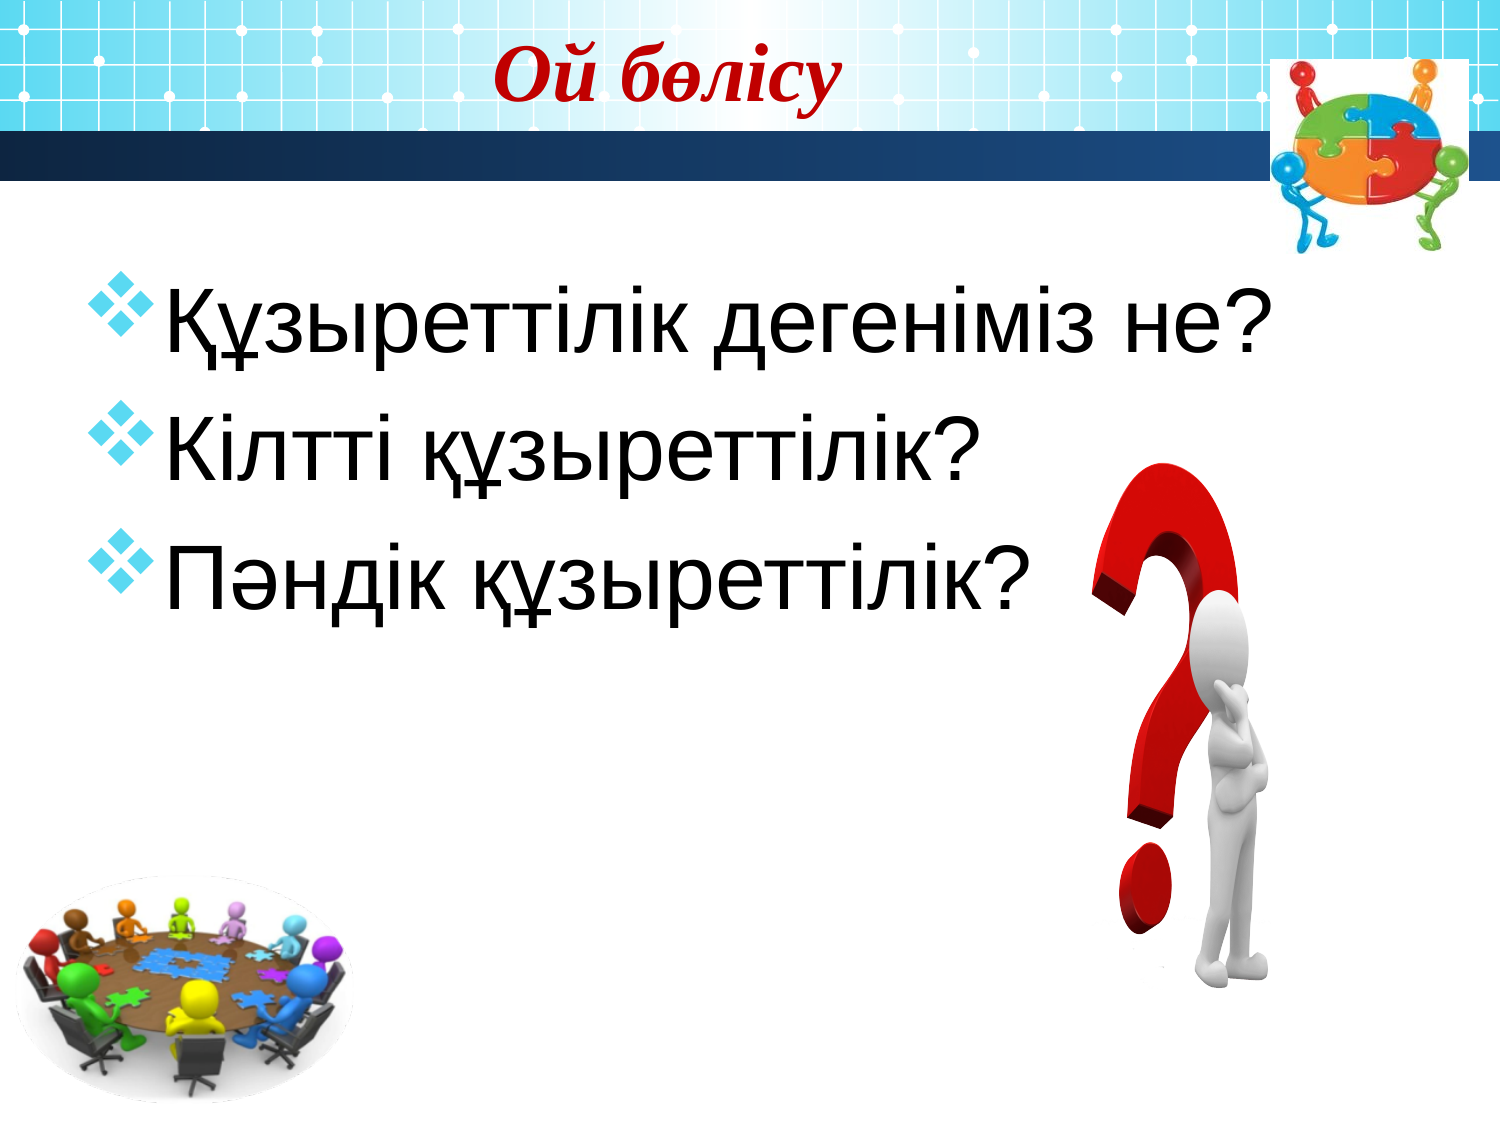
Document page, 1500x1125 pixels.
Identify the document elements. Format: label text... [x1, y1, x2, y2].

list Құзыреттілік дегеніміз не? Кілтті құзыреттілік? Пәндік құзыреттілік? [64, 253, 1415, 944]
picture [1270, 59, 1469, 254]
text_box Ой бөлісу [88, 10, 1247, 126]
picture [14, 875, 354, 1104]
picture [1091, 460, 1271, 990]
